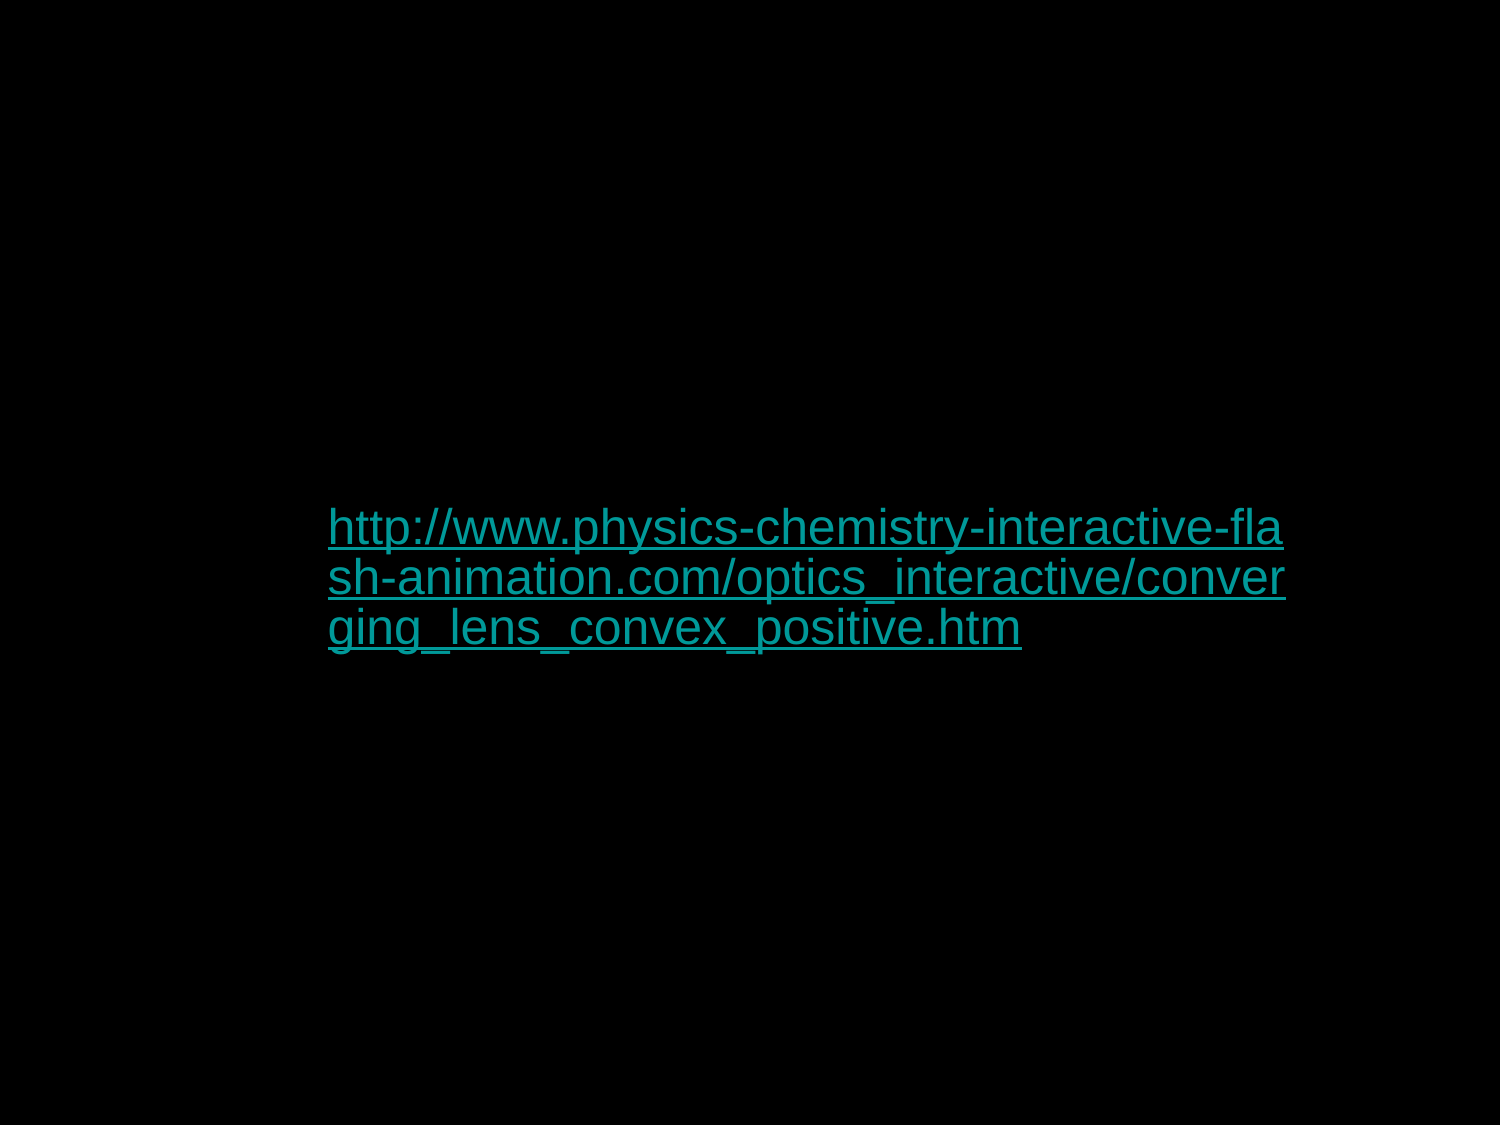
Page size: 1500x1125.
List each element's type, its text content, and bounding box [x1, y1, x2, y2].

text_box http://www.physics-chemistry-interactive-flash-animation.com/optics_interactive/converging_lens_convex_positive.htm [312, 487, 1305, 562]
